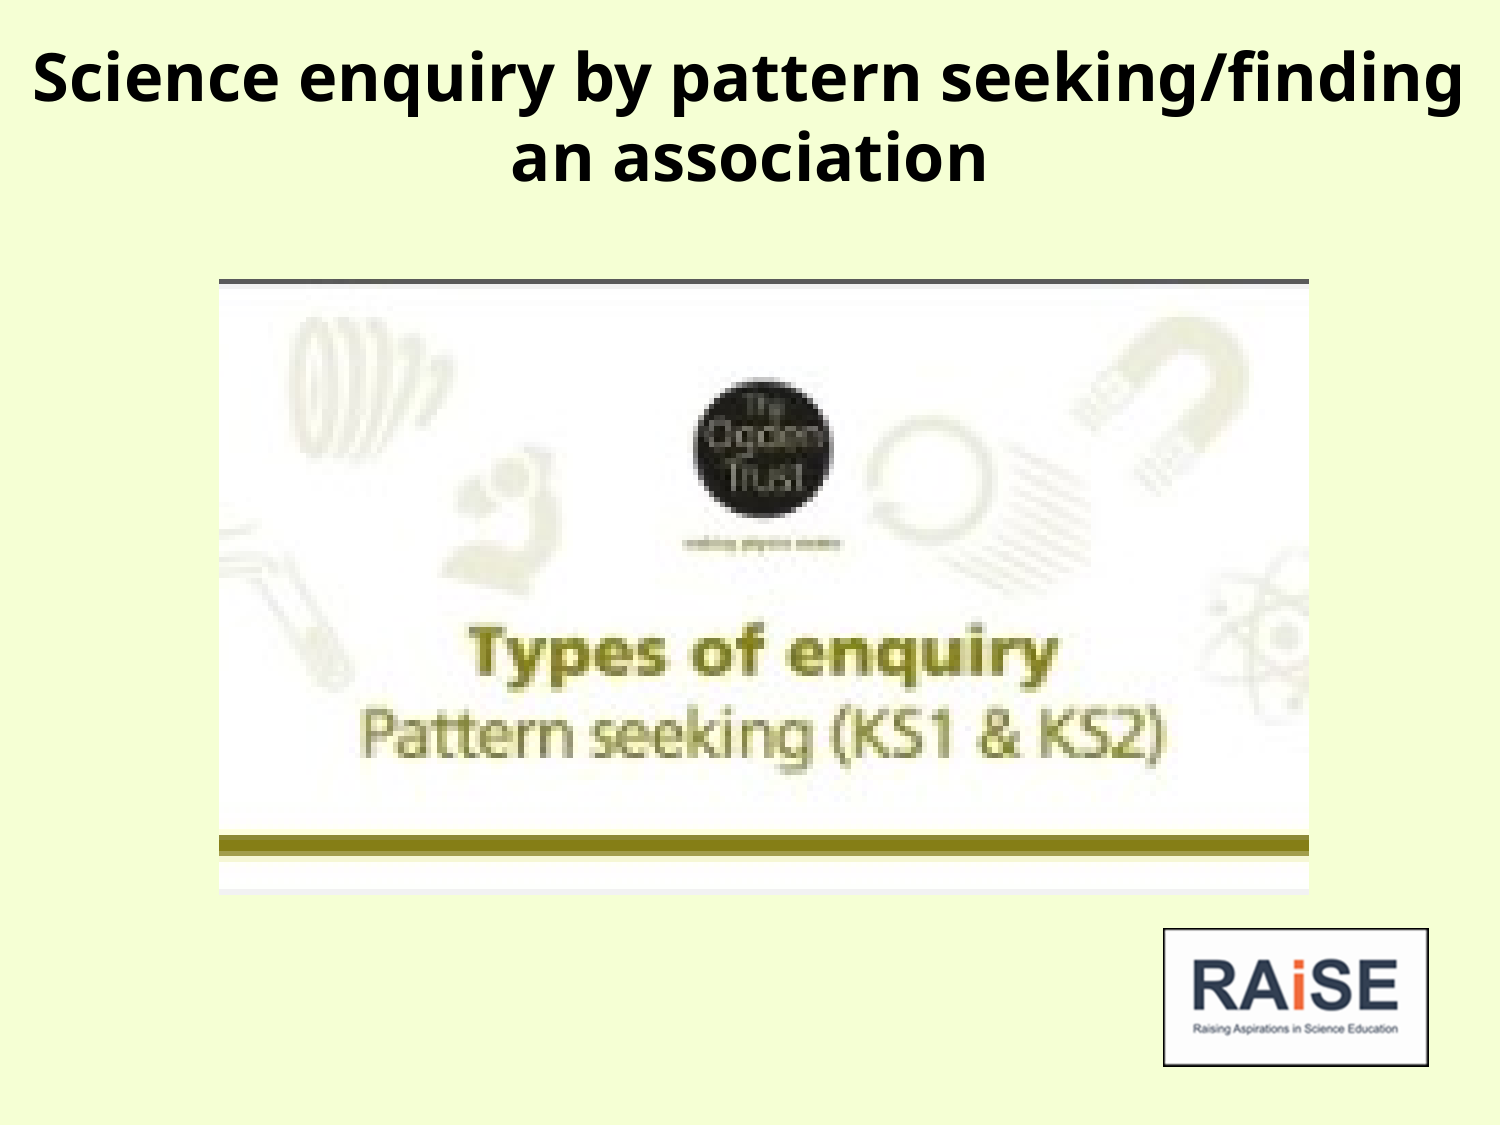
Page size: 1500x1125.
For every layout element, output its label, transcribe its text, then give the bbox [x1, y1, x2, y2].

picture [1163, 928, 1429, 1067]
title Science enquiry by pattern seeking/finding an association [0, 58, 1500, 173]
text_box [218, 278, 1310, 896]
